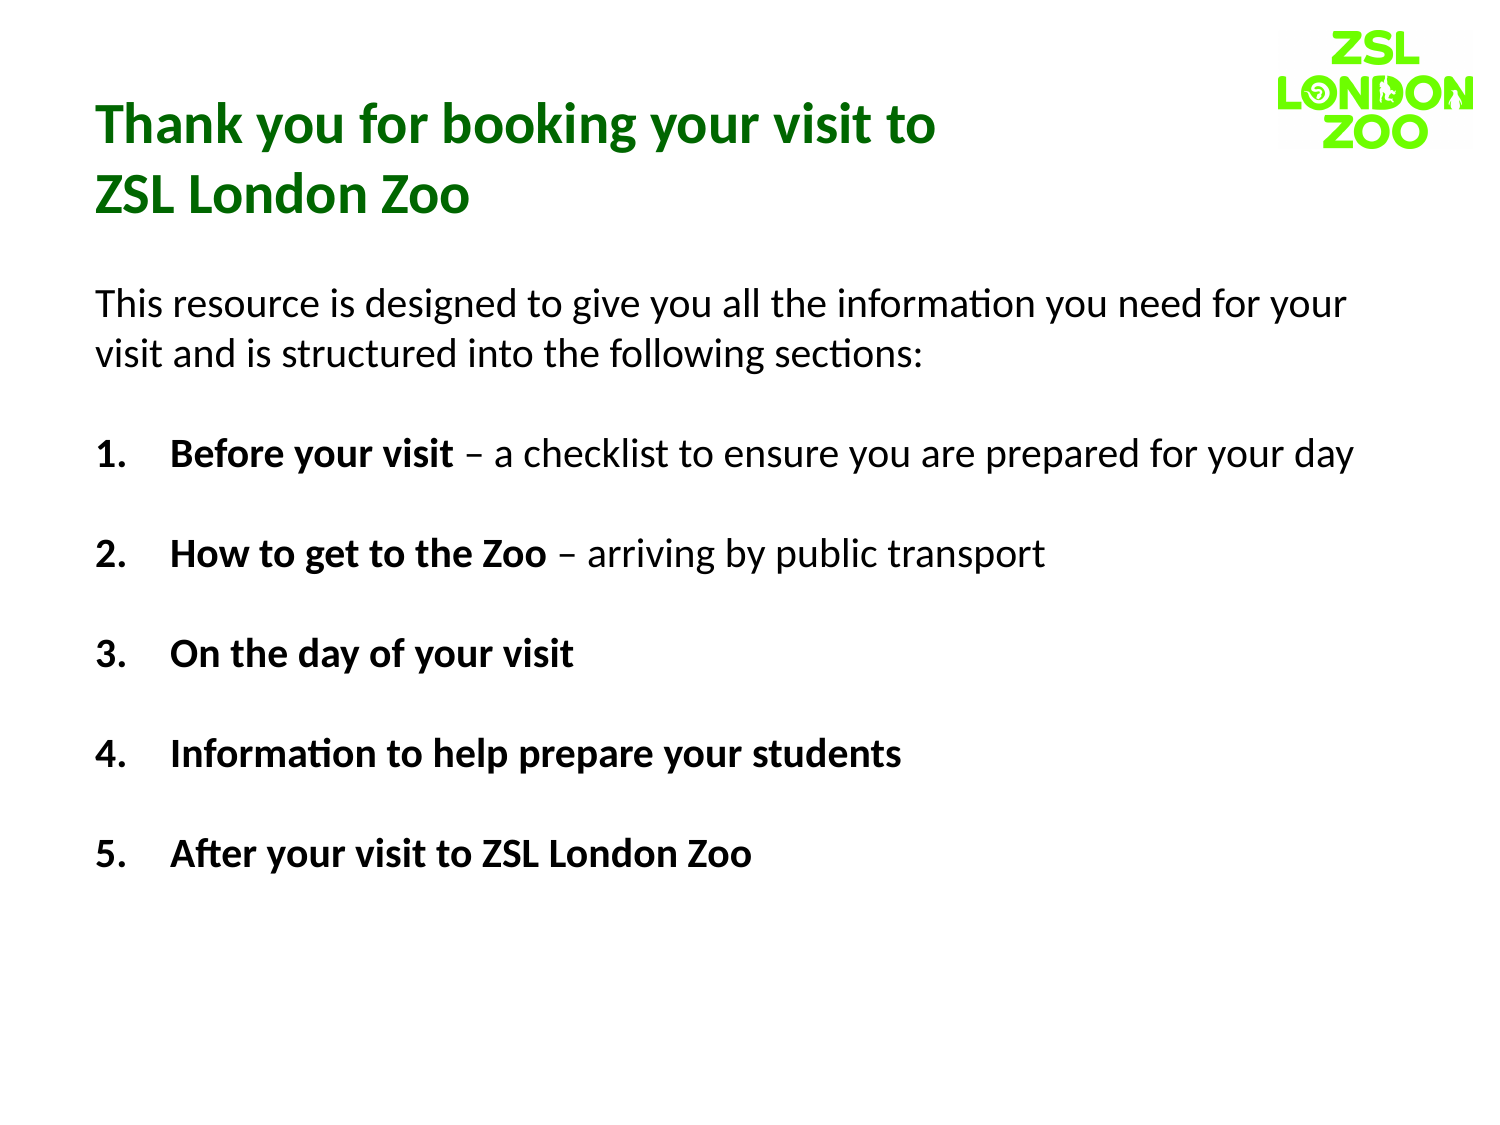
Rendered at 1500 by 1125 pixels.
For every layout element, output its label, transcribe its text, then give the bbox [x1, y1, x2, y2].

text_box Thank you for booking your visit to ZSL London Zoo This resource is designed to give you all the information you need for your visit and is structured into the following sections: Before your visit – a checklist to ensure you are prepared for your day How to get to the Zoo – arriving by public transport On the day of your visit Information to help prepare your students After your visit to ZSL London Zoo [80, 78, 1428, 884]
picture [1278, 30, 1473, 150]
